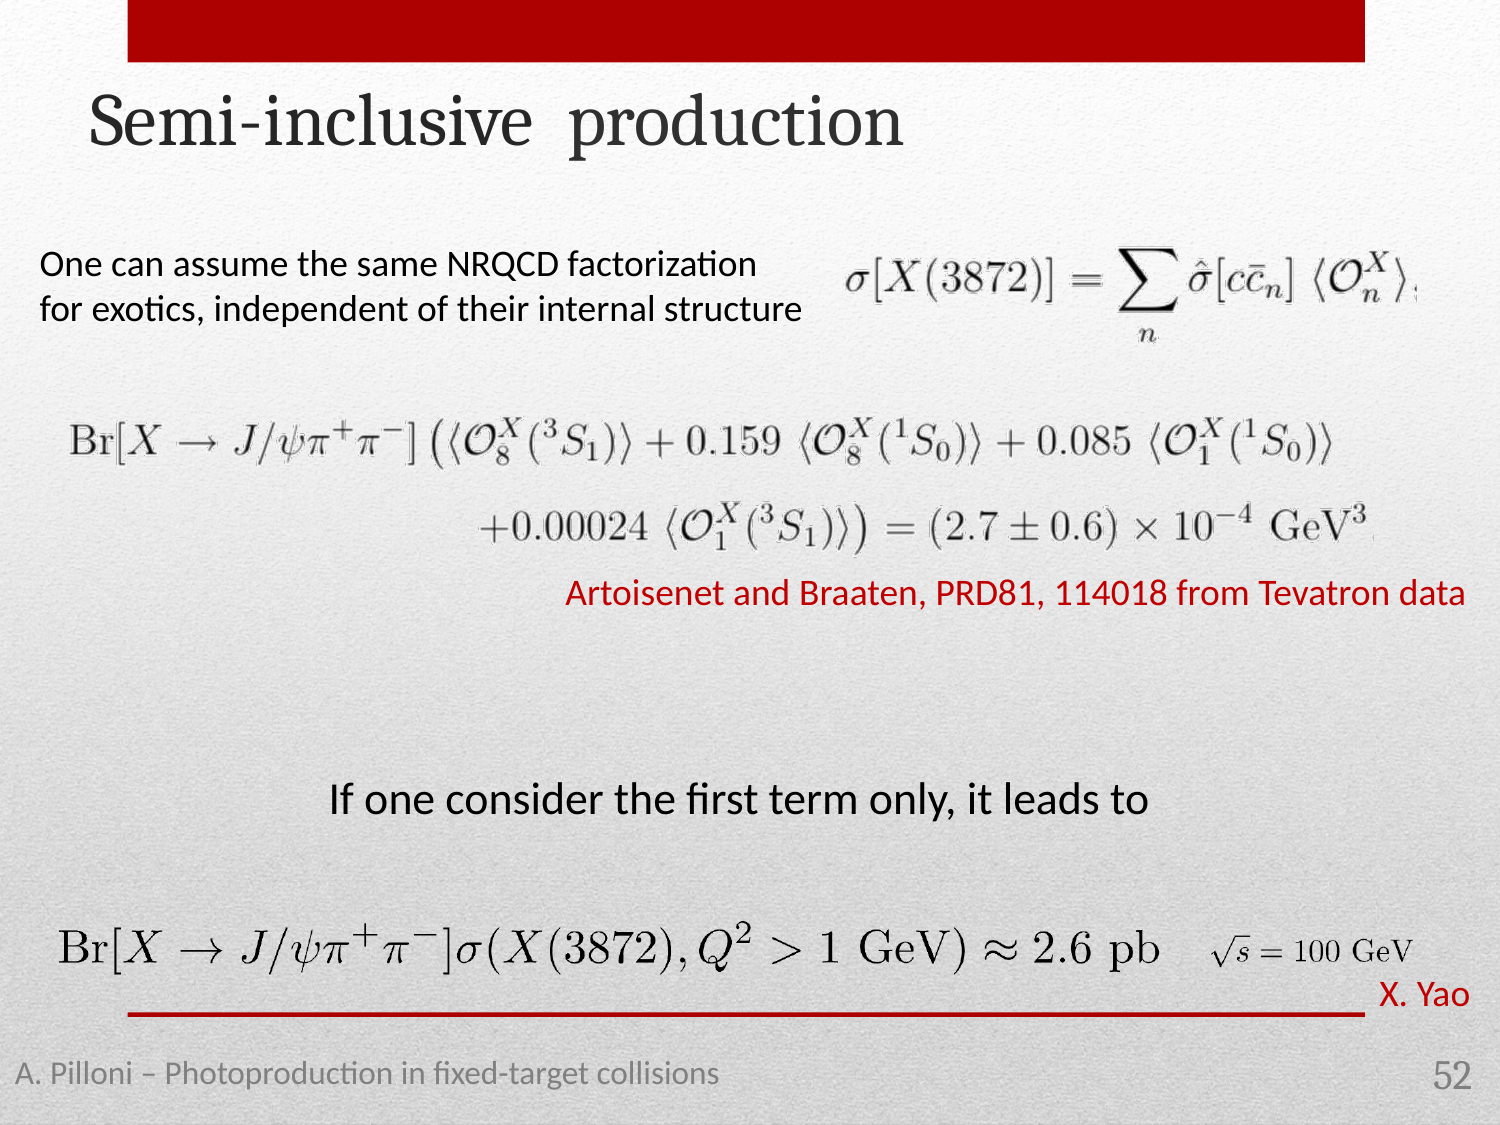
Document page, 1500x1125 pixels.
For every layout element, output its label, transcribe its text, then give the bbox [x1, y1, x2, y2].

picture [39, 899, 1440, 992]
text_box [74, 0, 1425, 173]
text_box Artoisenet and Braaten, PRD81, 114018 from Tevatron data [550, 560, 1482, 621]
picture [54, 395, 1385, 571]
slide_number 52 [1362, 1043, 1488, 1104]
picture [822, 230, 1440, 355]
text_box X. Yao [1364, 961, 1486, 1022]
text_box If one consider the first term only, it leads to [313, 761, 1165, 832]
text_box One can assume the same NRQCD factorization for exotics, independent of their internal structure [24, 231, 819, 337]
text_box A. Pilloni – Photoproduction in fixed-target collisions [0, 1043, 1091, 1099]
